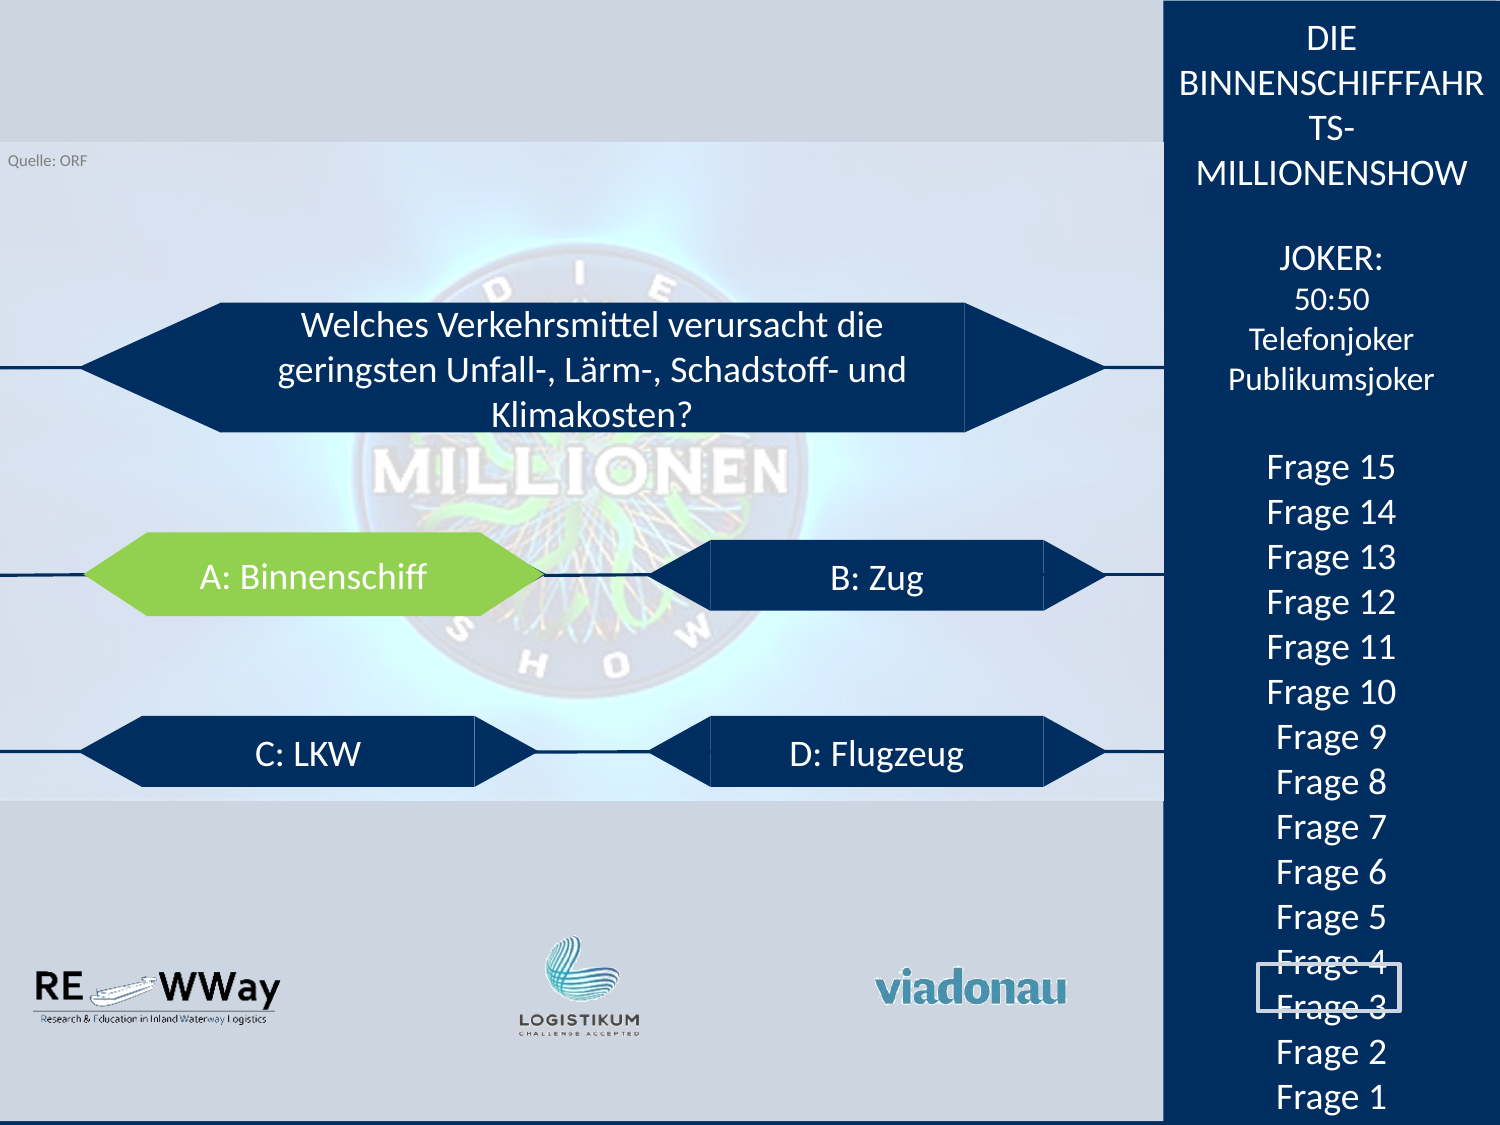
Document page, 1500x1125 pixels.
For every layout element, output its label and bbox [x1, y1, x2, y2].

text_box [646, 715, 1108, 788]
picture [513, 928, 644, 1043]
text_box [1256, 962, 1402, 1013]
text_box [646, 539, 1108, 612]
picture [872, 965, 1079, 1021]
text_box [77, 302, 1108, 433]
text_box [83, 532, 545, 617]
text_box [77, 715, 539, 788]
picture [33, 964, 281, 1027]
